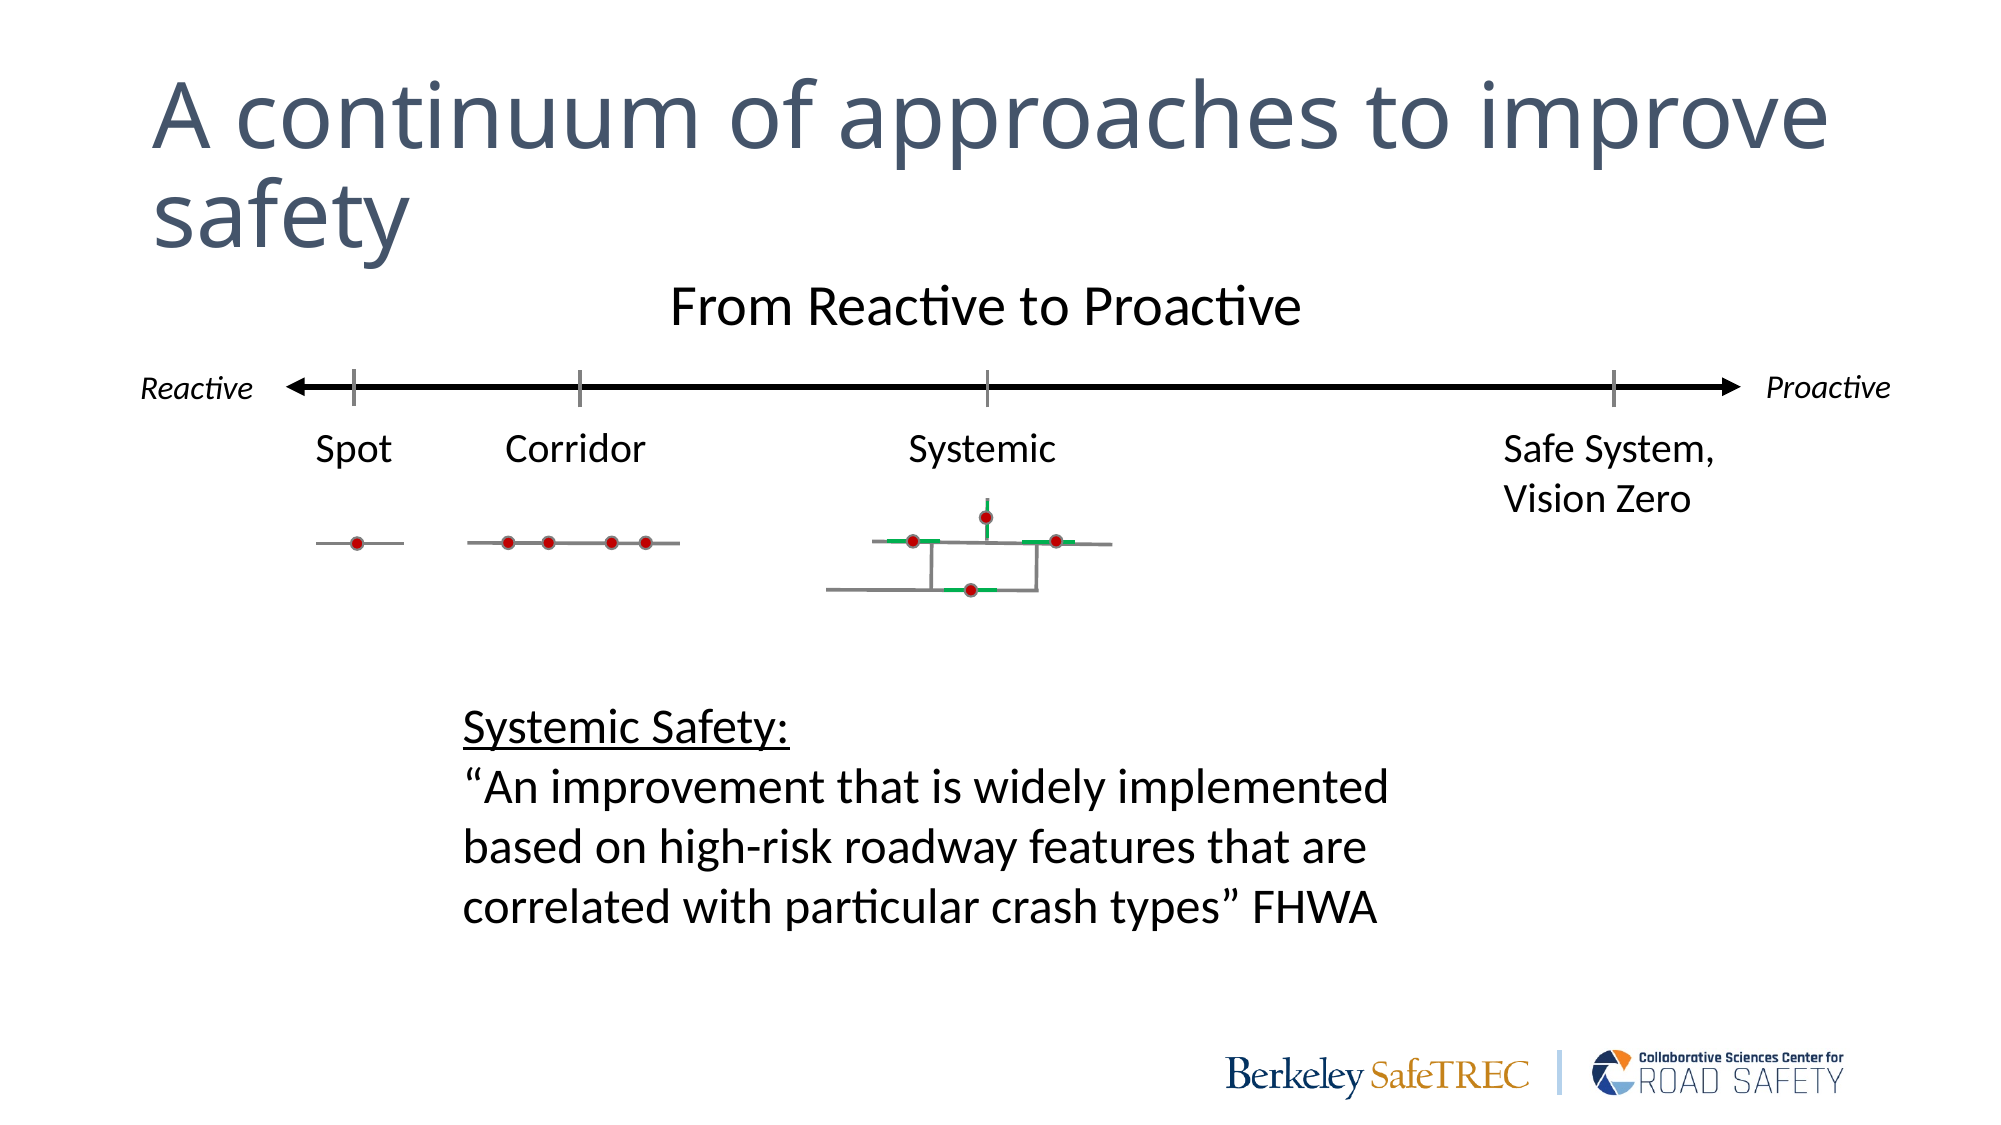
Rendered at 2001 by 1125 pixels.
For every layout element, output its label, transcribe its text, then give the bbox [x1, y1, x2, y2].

text_box [638, 544, 653, 551]
text_box [638, 535, 653, 542]
text_box Systemic Safety: “An improvement that is widely implemented based on high-risk roadway features that are correlated with particular crash types” FHWA [447, 686, 1530, 941]
text_box [501, 544, 516, 551]
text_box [872, 541, 931, 545]
text_box [963, 591, 979, 598]
text_box [1048, 534, 1064, 541]
text_box Spot [300, 413, 426, 479]
text_box [988, 510, 994, 525]
text_box [604, 535, 619, 542]
text_box [1049, 545, 1063, 549]
text_box Corridor [490, 413, 691, 479]
text_box [604, 544, 619, 551]
text_box [906, 534, 920, 540]
text_box [349, 544, 365, 551]
text_box [541, 535, 556, 542]
text_box [349, 536, 365, 543]
text_box Proactive [1751, 358, 1925, 413]
text_box Systemic [893, 413, 1094, 479]
text_box [541, 544, 556, 551]
picture [1589, 1048, 1850, 1097]
title A continuum of approaches to improve safety [137, 59, 1863, 278]
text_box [932, 541, 1036, 545]
text_box [963, 582, 978, 589]
text_box Safe System, Vision Zero [1488, 413, 1752, 529]
text_box [978, 510, 986, 525]
picture [1220, 1044, 1539, 1105]
text_box [501, 535, 516, 542]
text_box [1037, 541, 1113, 545]
text_box [906, 545, 920, 549]
text_box From Reactive to Proactive [656, 259, 1319, 345]
text_box Reactive [125, 358, 299, 414]
